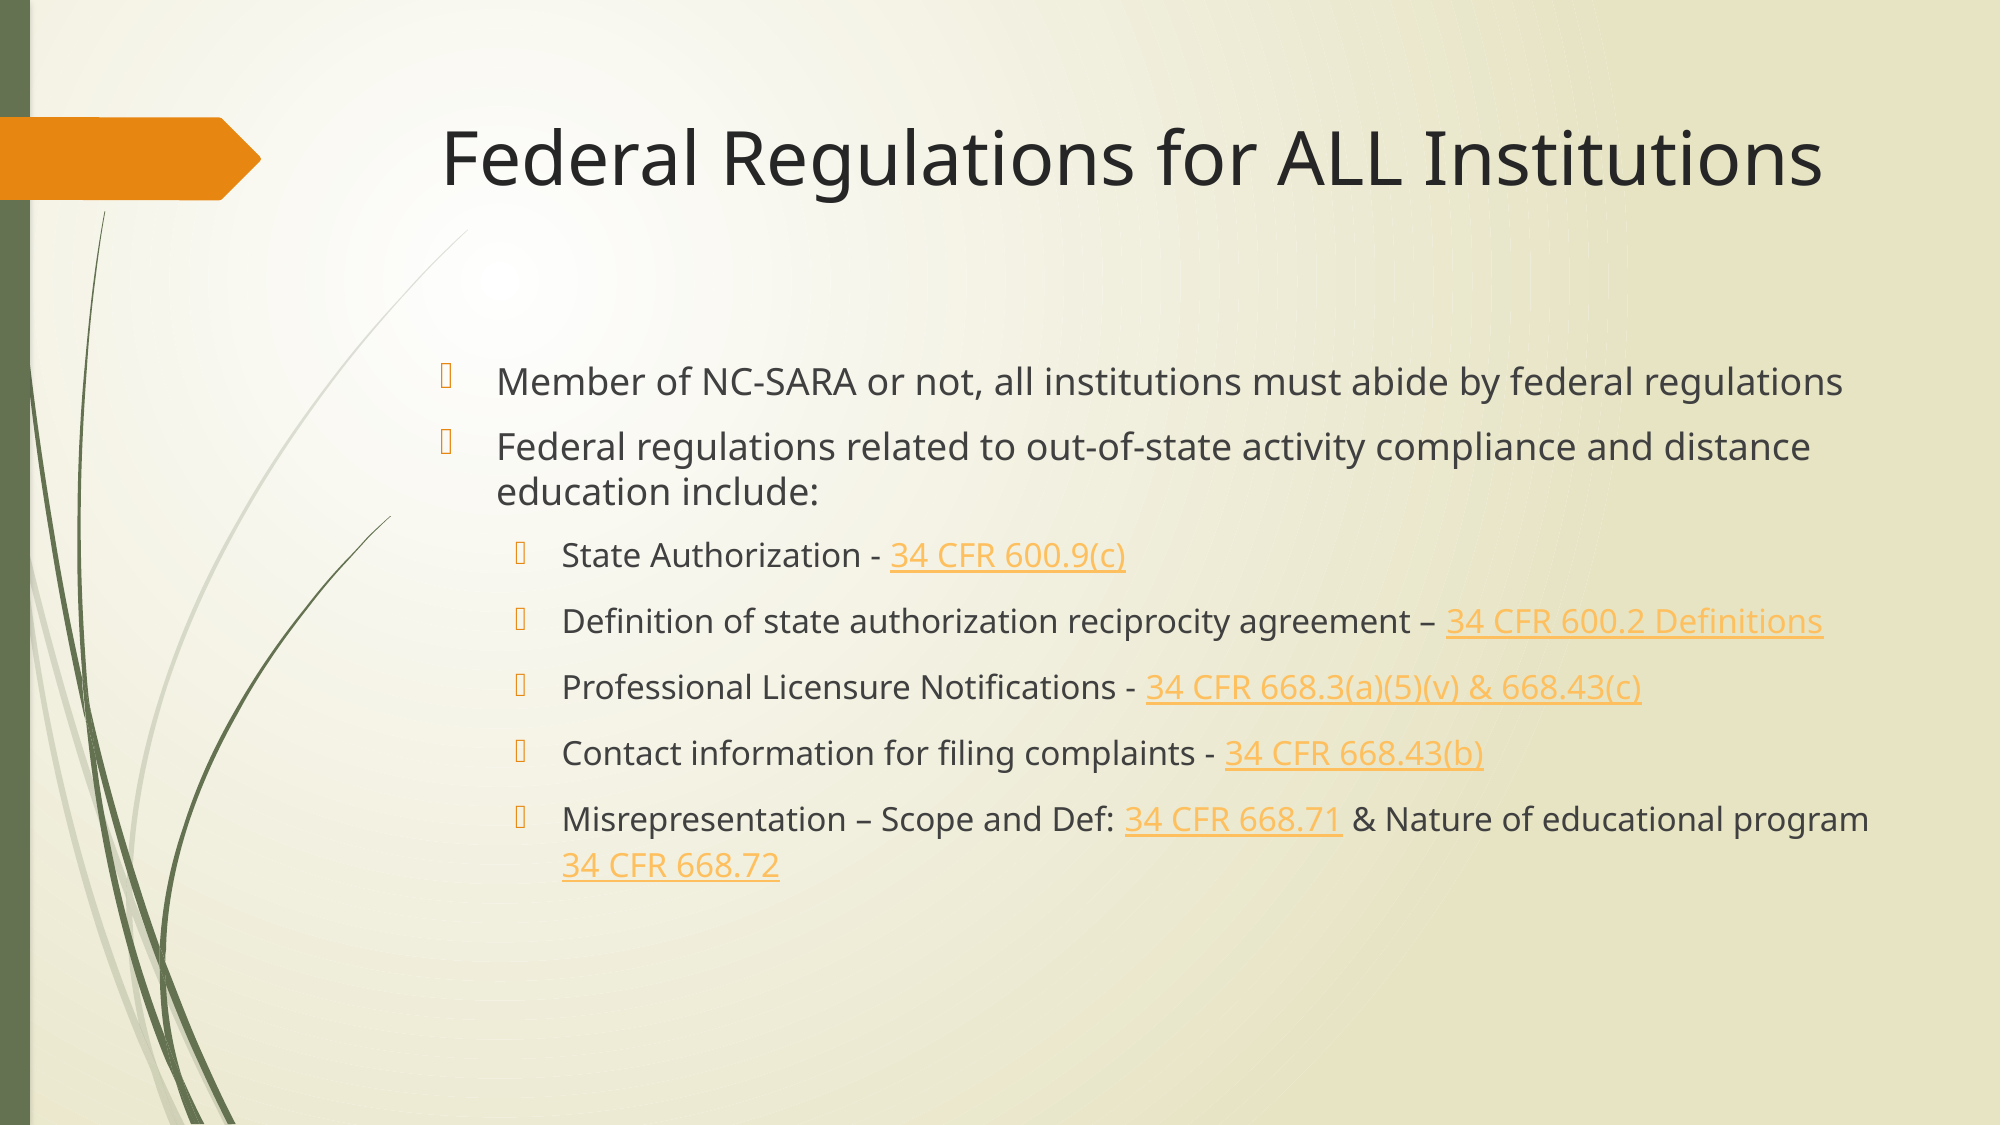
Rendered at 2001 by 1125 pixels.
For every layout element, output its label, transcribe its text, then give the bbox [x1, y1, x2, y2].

title Federal Regulations for ALL Institutions [425, 102, 1888, 313]
list Member of NC-SARA or not, all institutions must abide by federal regulations Federal regulations related to out-of-state activity compliance and distance education include: State Authorization - 34 CFR 600.9(c) Definition of state authorization reciprocity agreement – 34 CFR 600.2 Definitions Professional Licensure Notifications - 34 CFR 668.3(a)(5)(v) & 668.43(c) Contact information for filing complaints - 34 CFR 668.43(b) Misrepresentation – Scope and Def: 34 CFR 668.71 & Nature of educational program 34 CFR 668.72 [424, 350, 1888, 970]
